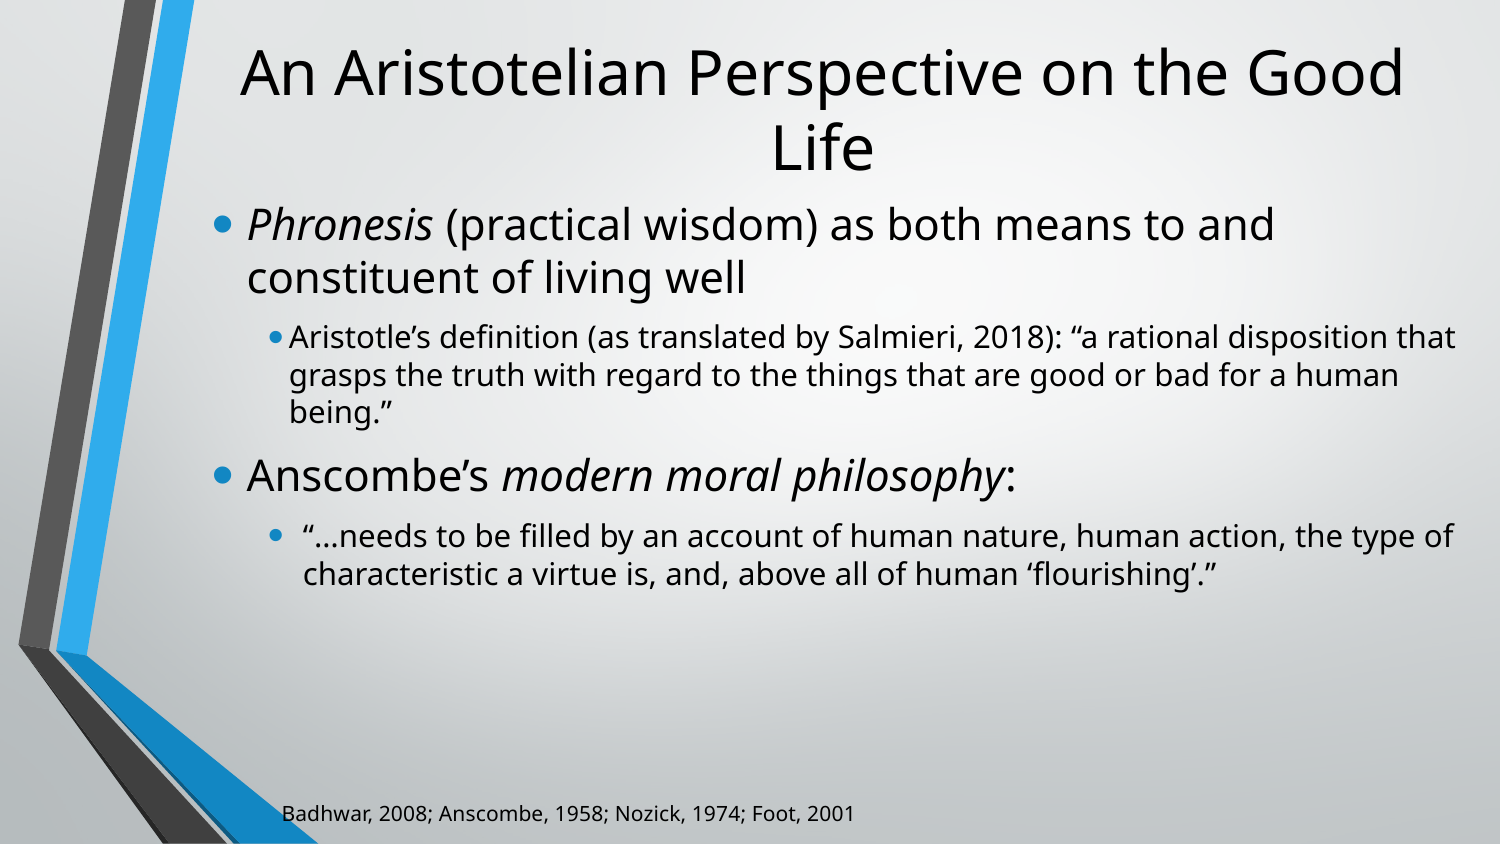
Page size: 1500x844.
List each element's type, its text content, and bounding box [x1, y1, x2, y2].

title An Aristotelian Perspective on the Good Life [207, 0, 1440, 216]
text_box Badhwar, 2008; Anscombe, 1958; Nozick, 1974; Foot, 2001 [266, 792, 873, 834]
list Phronesis (practical wisdom) as both means to and constituent of living well Aristotle’s definition (as translated by Salmieri, 2018): “a rational disposition that grasps the truth with regard to the things that are good or bad for a human being.” Anscombe’s modern moral philosophy: “…needs to be filled by an account of human nature, human action, the type of characteristic a virtue is, and, above all of human ‘flourishing’.” [140, 189, 1500, 728]
